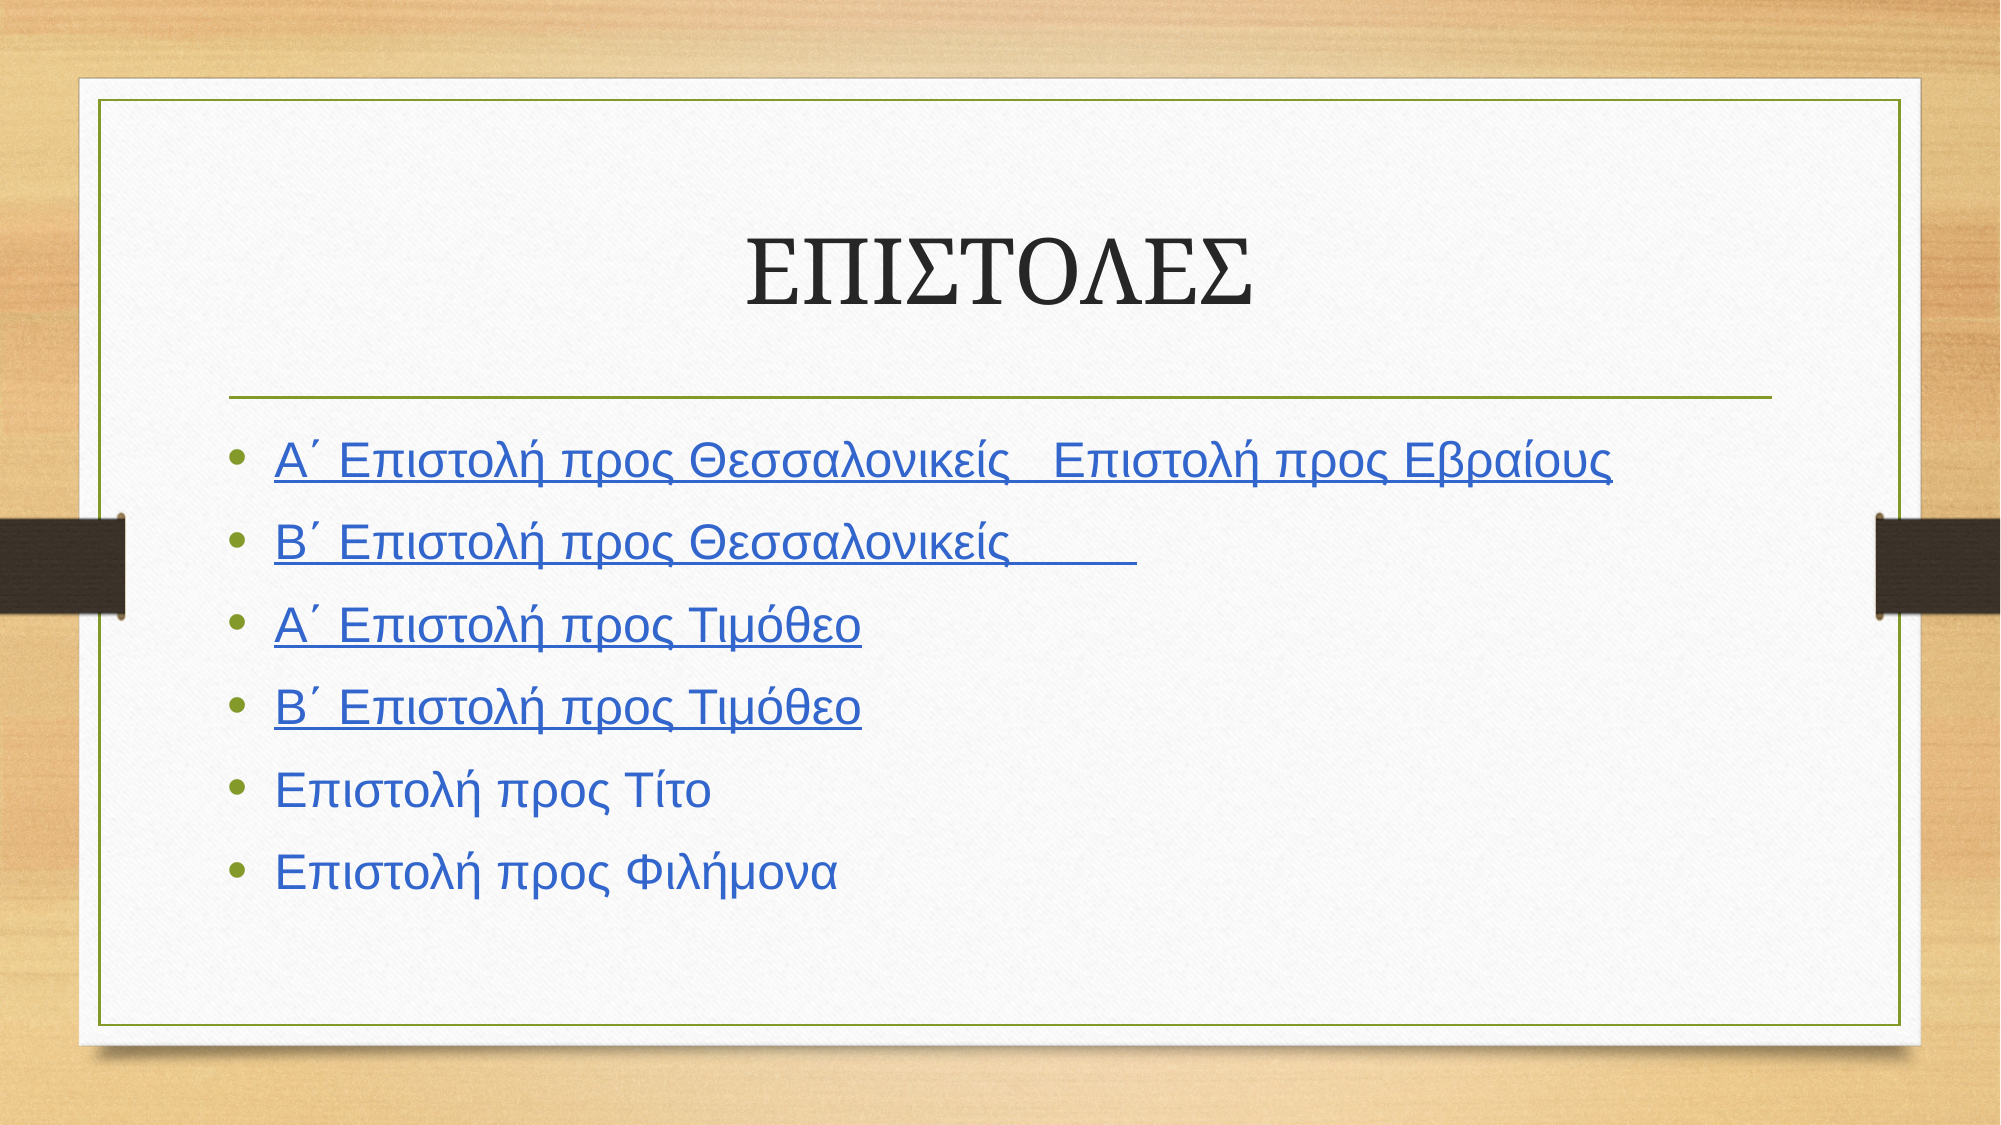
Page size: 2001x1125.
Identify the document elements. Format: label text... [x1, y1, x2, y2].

picture [0, 0, 2001, 1125]
title ΕΠΙΣΤΟΛΕΣ [212, 161, 1788, 375]
list Α΄ Επιστολή προς Θεσσαλονικείς Επιστολή προς Εβραίους Β΄ Επιστολή προς Θεσσαλονικείς Α΄ Επιστολή προς Τιμόθεο Β΄ Επιστολή προς Τιμόθεο Επιστολή προς Τίτο Επιστολή προς Φιλήμονα [212, 419, 1788, 964]
